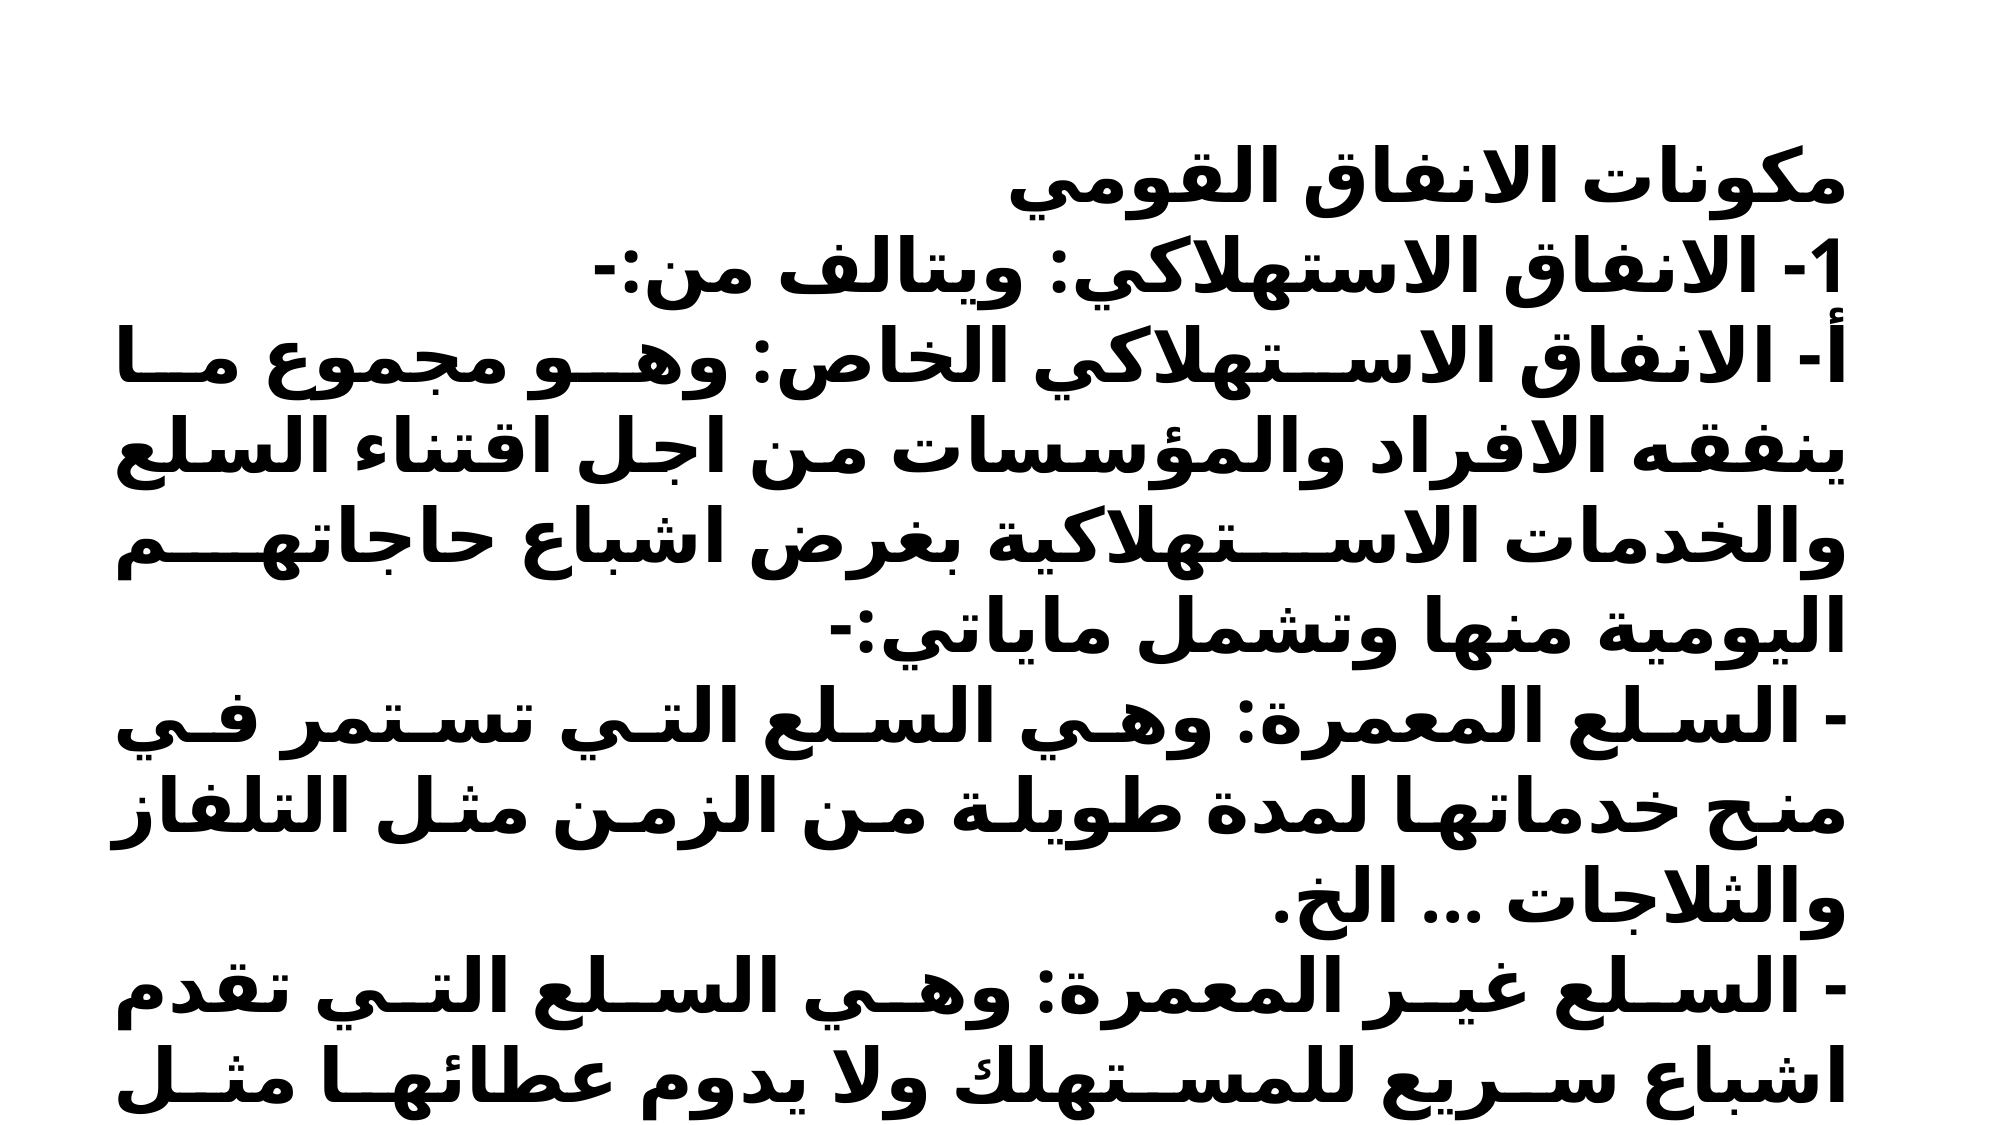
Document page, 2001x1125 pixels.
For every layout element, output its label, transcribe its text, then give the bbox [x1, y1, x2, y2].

text_box مكونات الانفاق القومي 1- الانفاق الاستهلاكي: ويتالف من:- أ- الانفاق الاستهلاكي الخاص: وهو مجموع ما ينفقه الافراد والمؤسسات من اجل اقتناء السلع والخدمات الاستهلاكية بغرض اشباع حاجاتهم اليومية منها وتشمل ماياتي:- - السلع المعمرة: وهي السلع التي تستمر في منح خدماتها لمدة طويلة من الزمن مثل التلفاز والثلاجات ... الخ. - السلع غير المعمرة: وهي السلع التي تقدم اشباع سريع للمستهلك ولا يدوم عطائها مثل المواد الغذائية، الادوية .... الخ. [98, 119, 1865, 1125]
